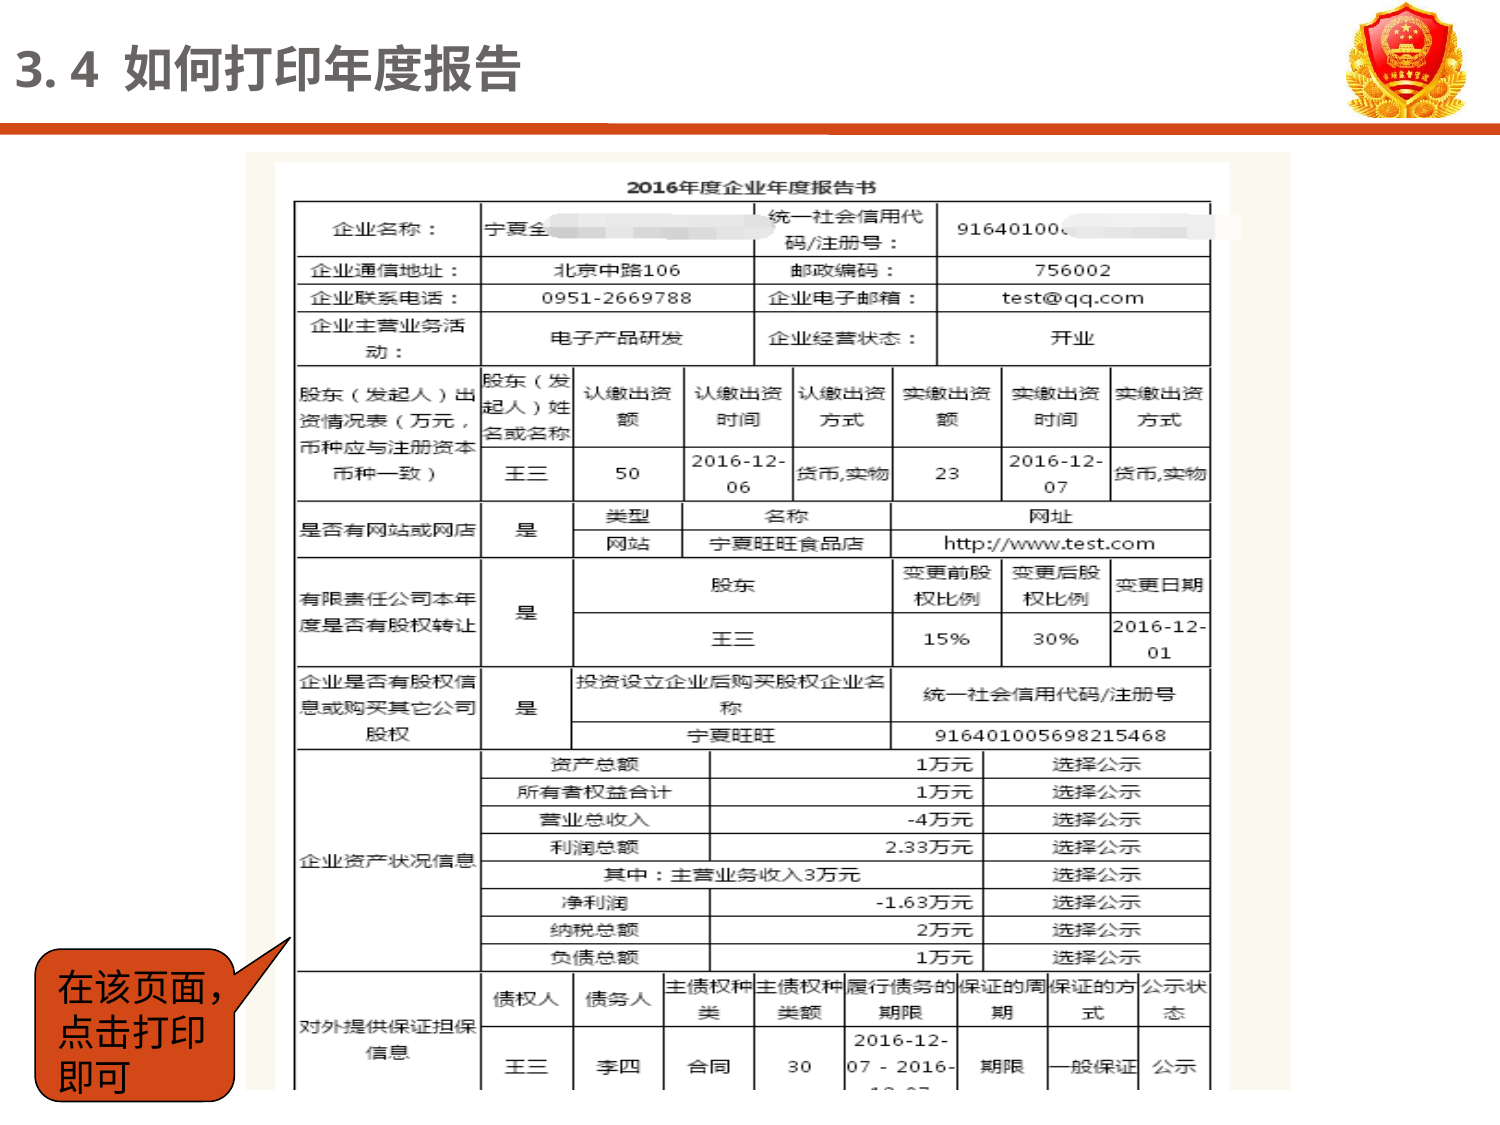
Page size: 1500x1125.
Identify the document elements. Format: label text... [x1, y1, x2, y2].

picture [1346, 0, 1468, 118]
title 3. 4 如何打印年度报告 [0, 11, 1278, 106]
picture [245, 152, 1291, 1091]
text_box 在该页面，点击打印即可 [35, 949, 239, 1102]
